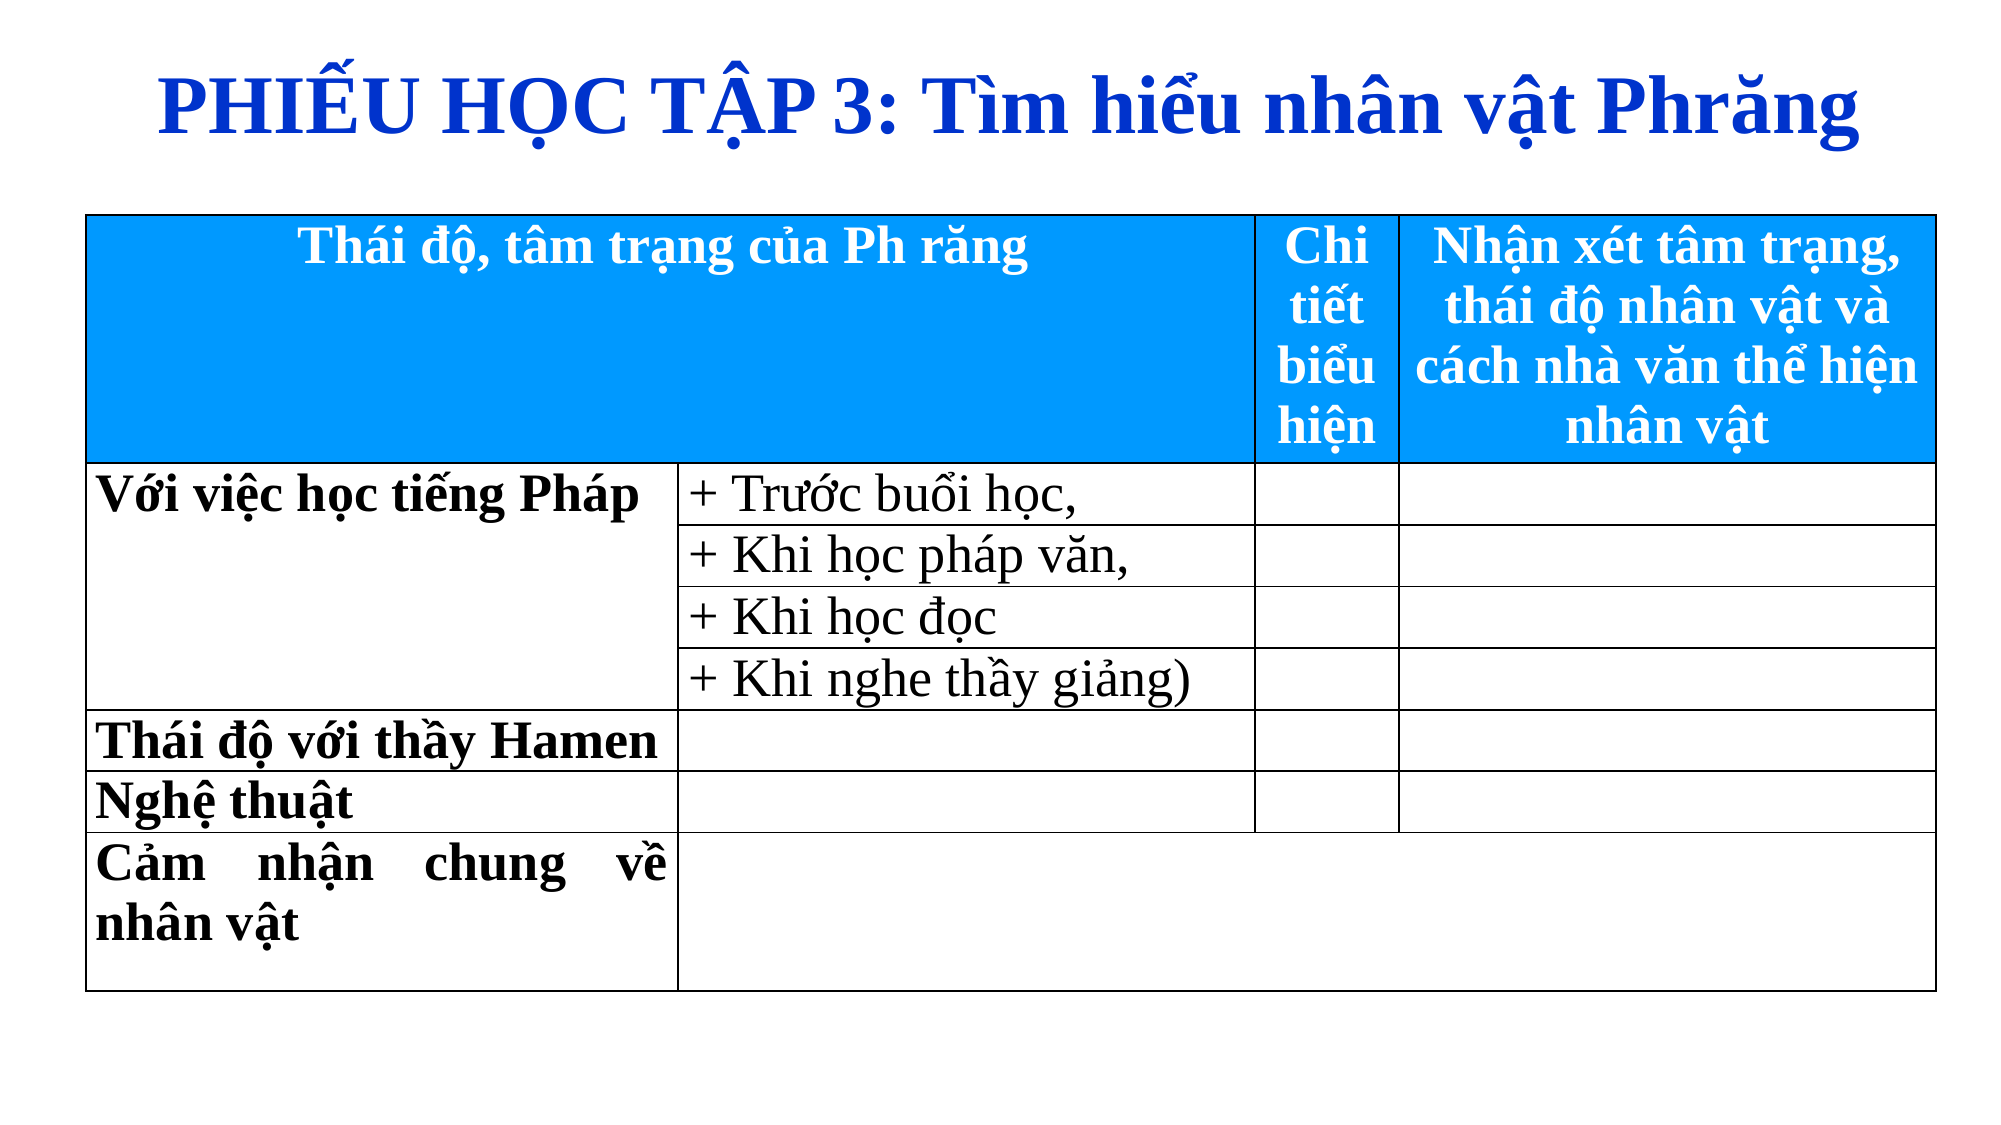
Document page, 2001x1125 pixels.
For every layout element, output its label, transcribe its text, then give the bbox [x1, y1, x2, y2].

table_cell [1256, 587, 1398, 647]
table_header Chi tiết biểu hiện [1256, 216, 1398, 462]
text_box PHIẾU HỌC TẬP 3: Tìm hiểu nhân vật Phrăng [143, 42, 1880, 158]
table_cell + Khi học đọc [679, 587, 1254, 647]
table_cell Với việc học tiếng Pháp [87, 464, 677, 709]
table_cell [1400, 464, 1935, 524]
table_cell + Khi nghe thầy giảng) [679, 649, 1254, 709]
table_cell [1256, 464, 1398, 524]
table_cell [1400, 711, 1935, 770]
table_cell + Trước buổi học, [679, 464, 1254, 524]
table_cell [1256, 649, 1398, 709]
table_cell [679, 833, 1935, 990]
table_cell + Khi học pháp văn, [679, 526, 1254, 586]
table_cell Thái độ với thầy Hamen [87, 711, 677, 770]
table_cell [1400, 587, 1935, 647]
table_cell [1400, 772, 1935, 832]
table_cell [1400, 526, 1935, 586]
table_header Nhận xét tâm trạng, thái độ nhân vật và cách nhà văn thể hiện nhân vật [1400, 216, 1935, 462]
table_cell [1400, 649, 1935, 709]
table_cell [1256, 711, 1398, 770]
table_cell [1256, 772, 1398, 832]
table_cell [679, 711, 1254, 770]
table_cell Cảm nhận chung về nhân vật [87, 833, 677, 990]
table_cell [679, 772, 1254, 832]
table_cell Nghệ thuật [87, 772, 677, 832]
table_header Thái độ, tâm trạng của Ph răng [87, 216, 1254, 462]
table_cell [1256, 526, 1398, 586]
